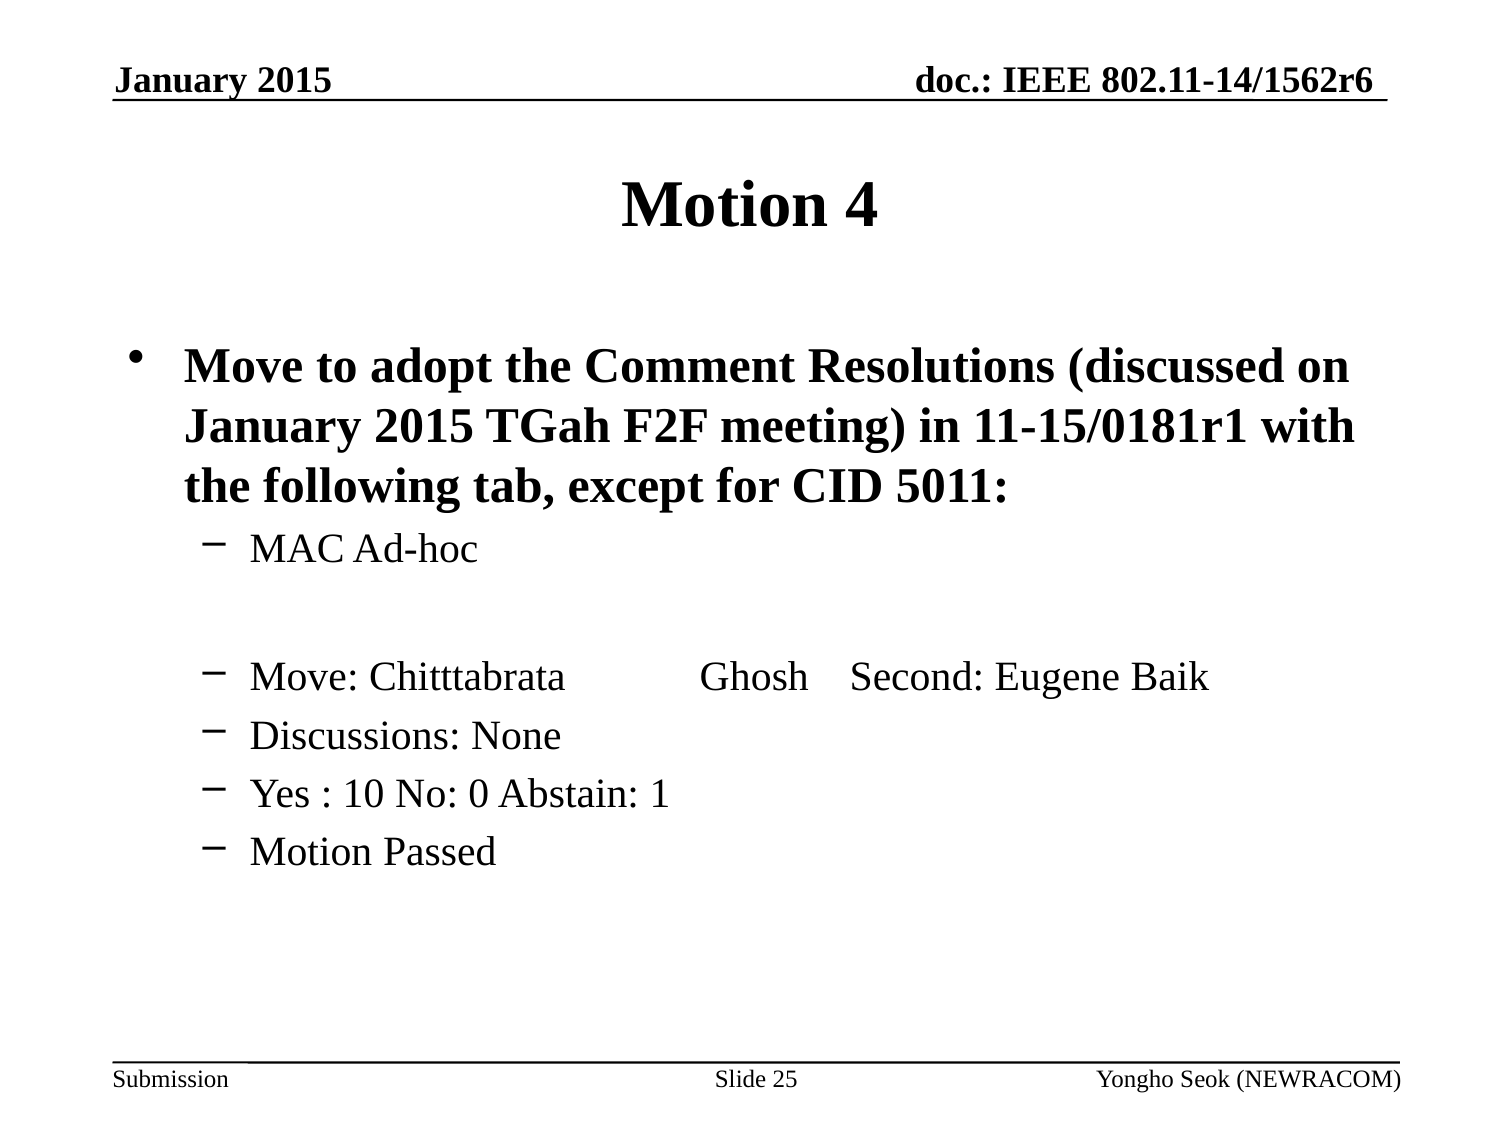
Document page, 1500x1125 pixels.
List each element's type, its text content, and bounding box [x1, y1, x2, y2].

title Motion 4 [112, 112, 1388, 288]
slide_number Slide 25 [712, 1061, 800, 1093]
list Move to adopt the Comment Resolutions (discussed on January 2015 TGah F2F meeting) in 11-15/0181r1 with the following tab, except for CID 5011: MAC Ad-hoc Move: Chitttabrata Ghosh Second: Eugene Baik Discussions: None Yes : 10 No: 0 Abstain: 1 Motion Passed [112, 324, 1388, 1001]
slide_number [114, 54, 335, 101]
footer Yongho Seok (NEWRACOM) [1088, 1061, 1402, 1093]
